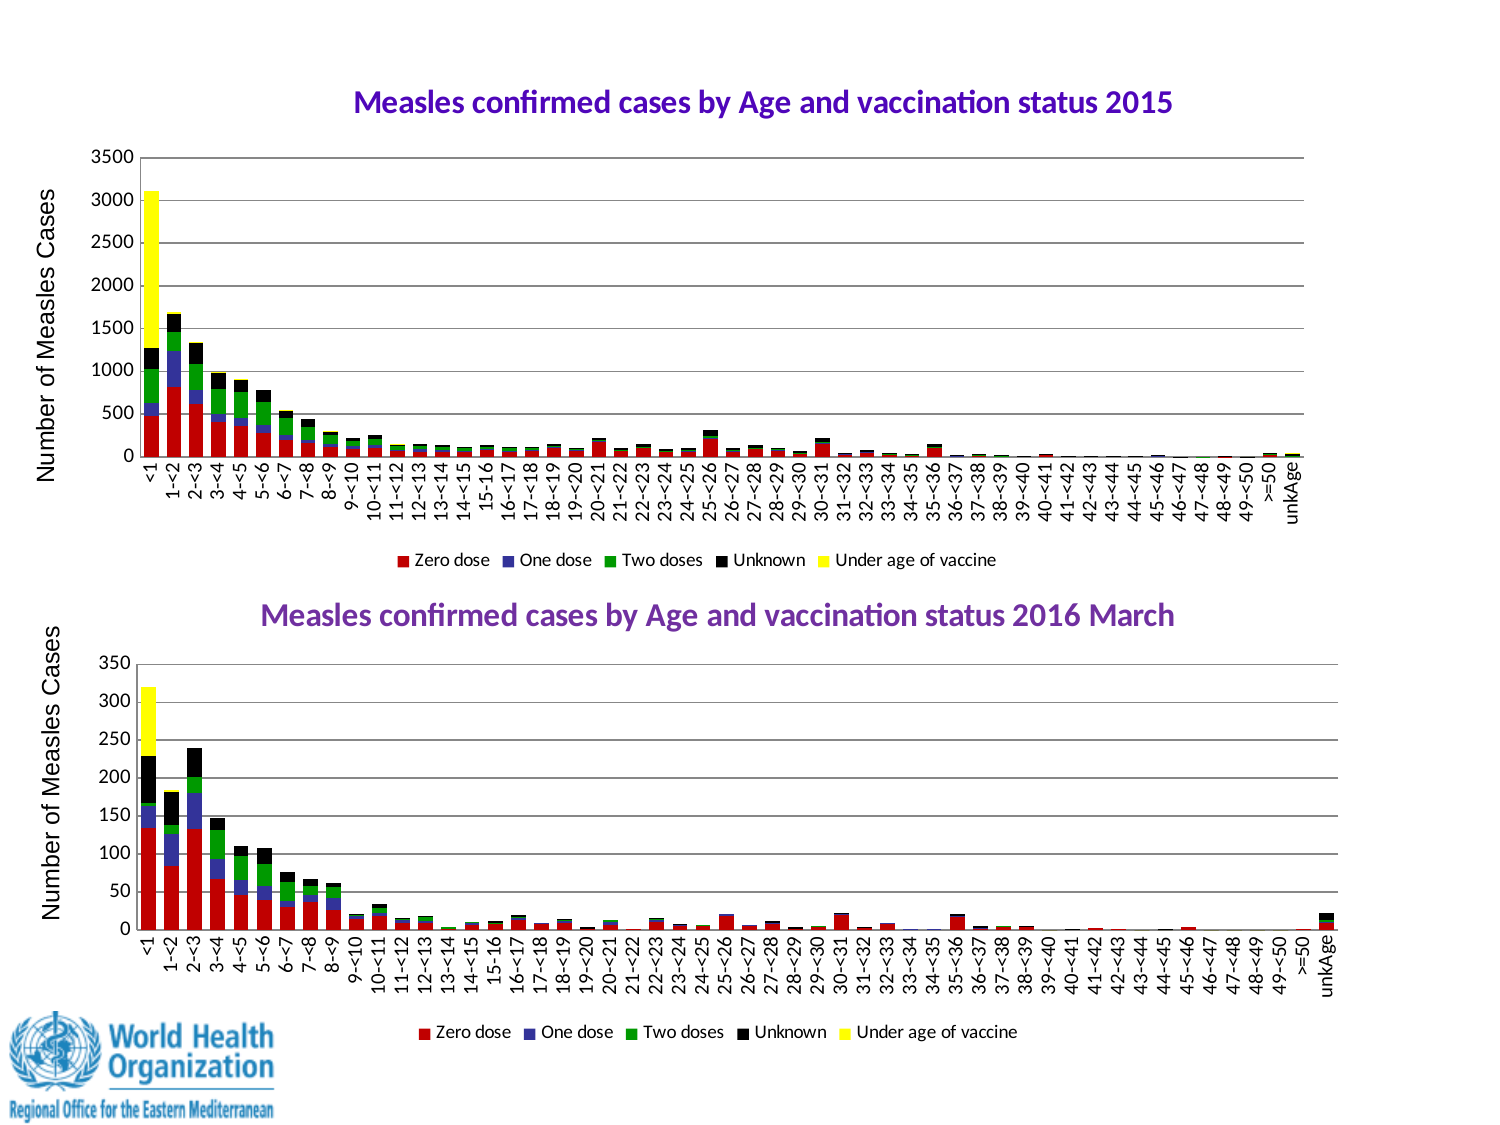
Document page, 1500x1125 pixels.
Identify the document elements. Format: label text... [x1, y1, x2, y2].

chart [65, 66, 1365, 1050]
text_box Number of Measles Cases [26, 610, 67, 936]
text_box Number of Measles Cases [21, 173, 59, 499]
picture [0, 1011, 290, 1125]
